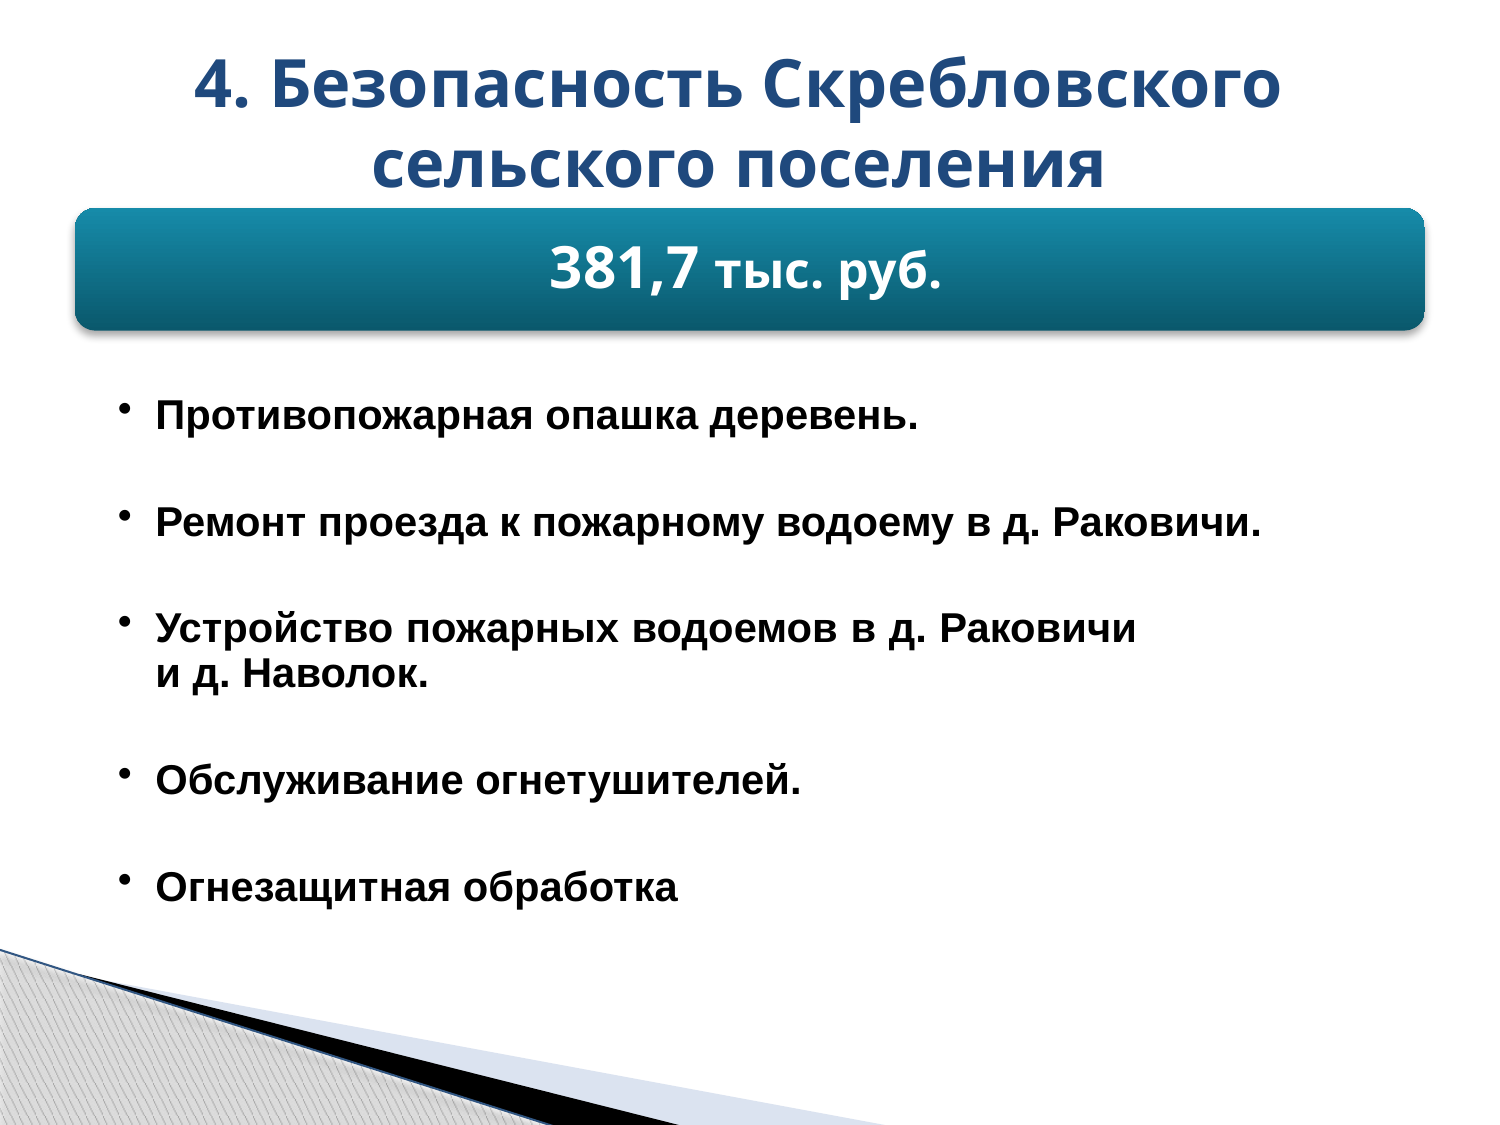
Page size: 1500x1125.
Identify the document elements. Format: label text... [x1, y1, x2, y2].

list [74, 207, 1426, 1059]
title 4. Безопасность Скребловского сельского поселения [53, 45, 1425, 197]
